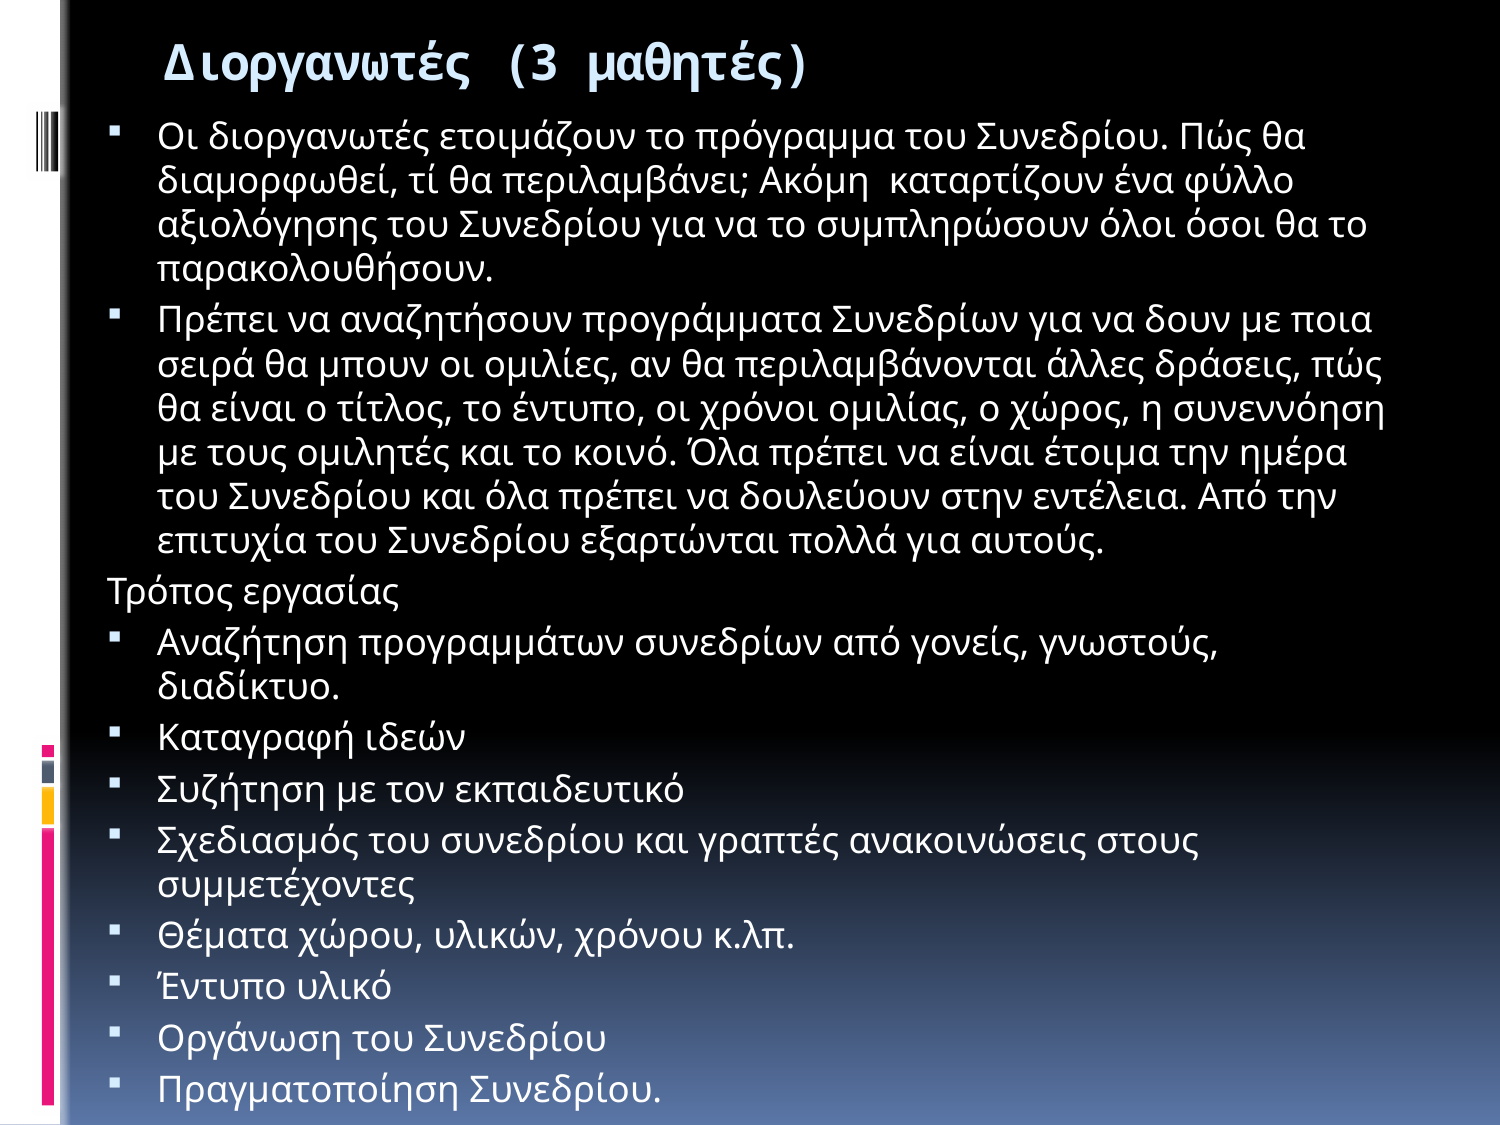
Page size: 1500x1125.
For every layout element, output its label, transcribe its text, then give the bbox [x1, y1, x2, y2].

title Διοργανωτές (3 μαθητές) [150, 23, 1425, 105]
list Οι διοργανωτές ετοιμάζουν το πρόγραμμα του Συνεδρίου. Πώς θα διαμορφωθεί, τί θα περιλαμβάνει; Ακόμη καταρτίζουν ένα φύλλο αξιολόγησης του Συνεδρίου για να το συμπληρώσουν όλοι όσοι θα το παρακολουθήσουν. Πρέπει να αναζητήσουν προγράμματα Συνεδρίων για να δουν με ποια σειρά θα μπουν οι ομιλίες, αν θα περιλαμβάνονται άλλες δράσεις, πώς θα είναι ο τίτλος, το έντυπο, οι χρόνοι ομιλίας, ο χώρος, η συνεννόηση με τους ομιλητές και το κοινό. Όλα πρέπει να είναι έτοιμα την ημέρα του Συνεδρίου και όλα πρέπει να δουλεύουν στην εντέλεια. Από την επιτυχία του Συνεδρίου εξαρτώνται πολλά για αυτούς. Τρόπος εργασίας Αναζήτηση προγραμμάτων συνεδρίων από γονείς, γνωστούς, διαδίκτυο. Καταγραφή ιδεών Συζήτηση με τον εκπαιδευτικό Σχεδιασμός του συνεδρίου και γραπτές ανακοινώσεις στους συμμετέχοντες Θέματα χώρου, υλικών, χρόνου κ.λπ. Έντυπο υλικό Οργάνωση του Συνεδρίου Πραγματοποίηση Συνεδρίου. [82, 105, 1425, 1125]
